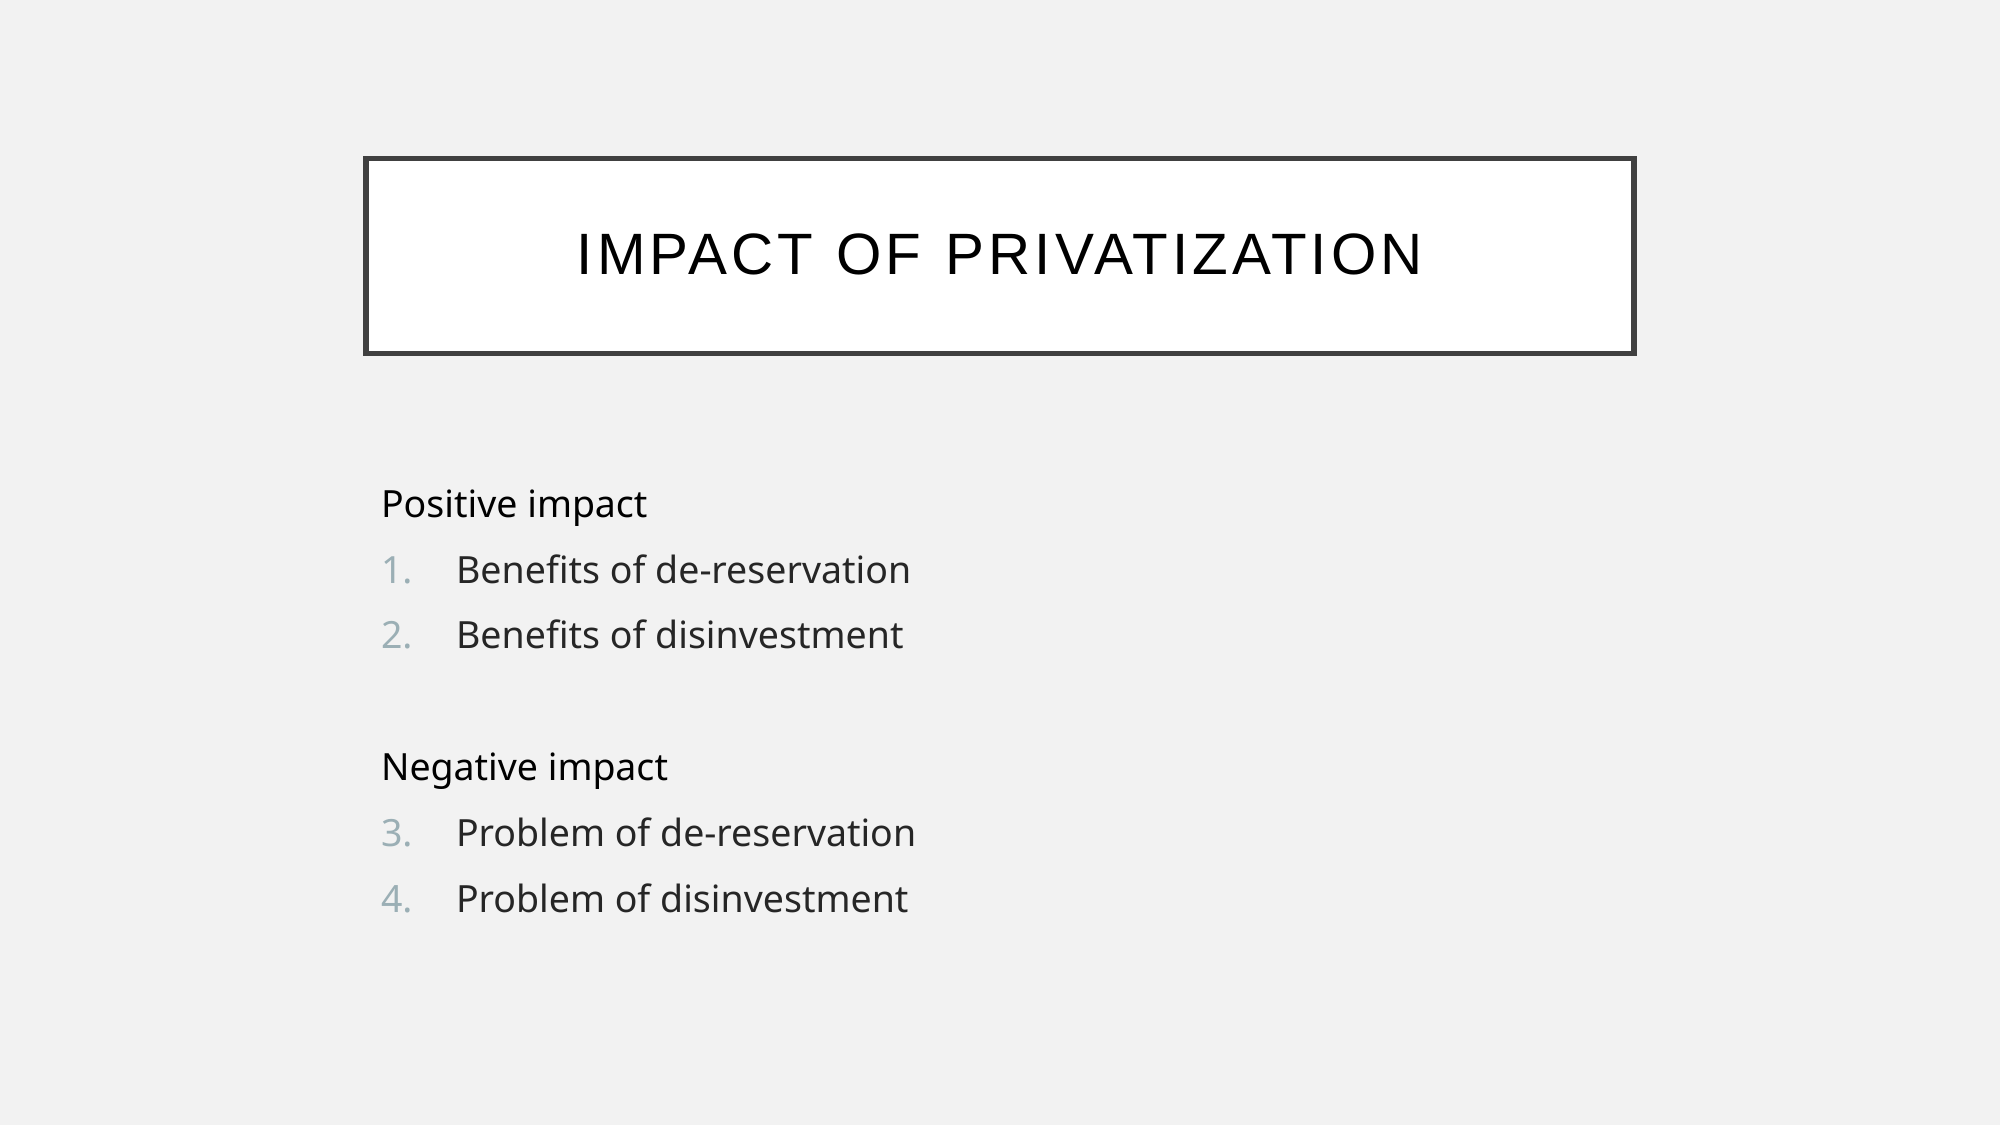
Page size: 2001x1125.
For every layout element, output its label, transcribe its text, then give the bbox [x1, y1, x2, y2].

list Positive impact Benefits of de-reservation Benefits of disinvestment Negative impact Problem of de-reservation Problem of disinvestment [366, 472, 1634, 1050]
title Impact of privatization [363, 156, 1637, 356]
